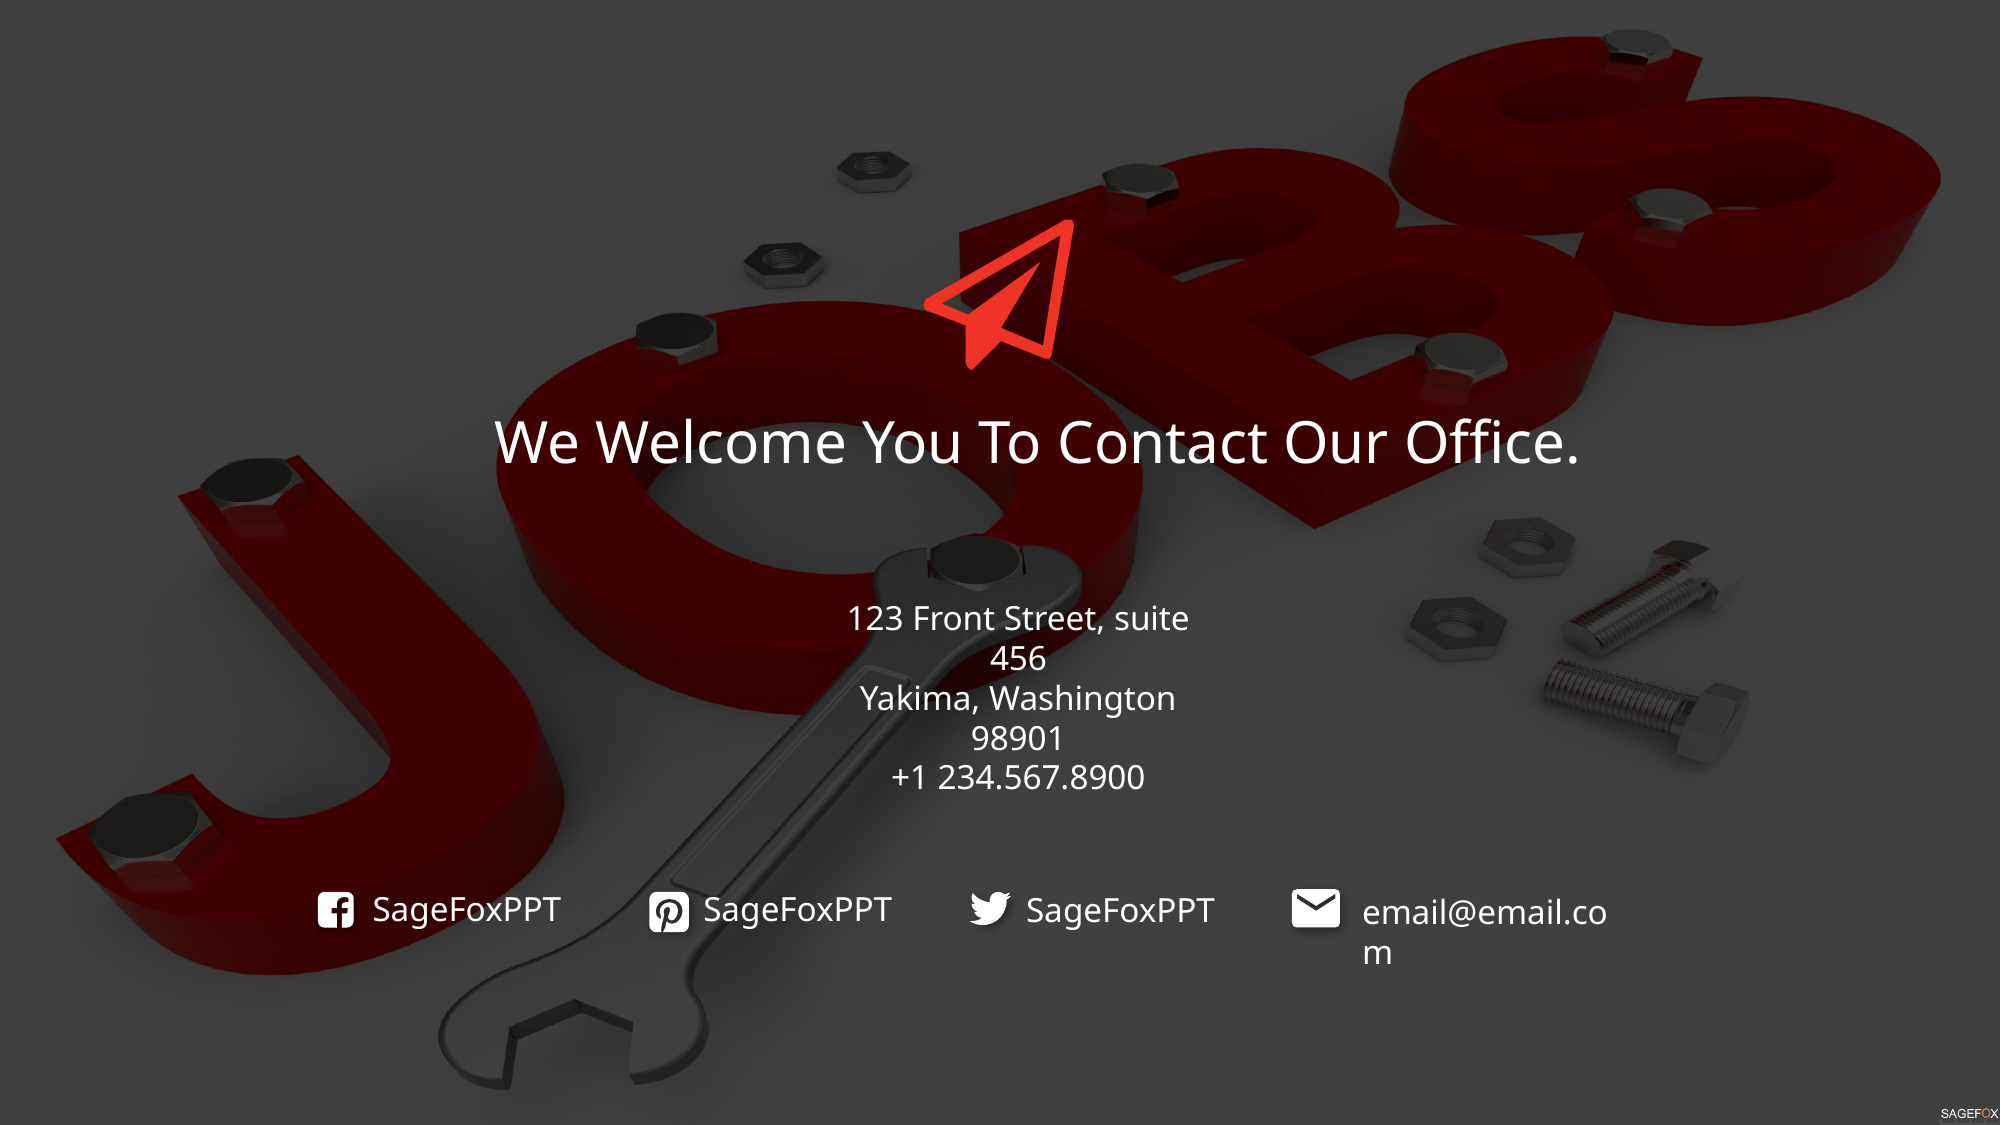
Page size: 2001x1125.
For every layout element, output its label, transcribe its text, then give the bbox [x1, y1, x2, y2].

text_box [969, 891, 1011, 926]
text_box SageFoxPPT [688, 880, 929, 936]
text_box 123 Front Street, suite 456 Yakima, Washington 98901 +1 234.567.8900 [808, 589, 1229, 804]
text_box [1291, 889, 1340, 928]
text_box [923, 219, 1074, 370]
text_box SageFoxPPT [1011, 881, 1252, 937]
text_box email@email.com [1347, 884, 1649, 979]
text_box We Welcome You To Contact Our Office. [477, 398, 1598, 483]
picture [0, 0, 2001, 1125]
text_box [317, 891, 354, 928]
text_box [649, 891, 688, 933]
text_box SageFoxPPT [357, 880, 598, 936]
